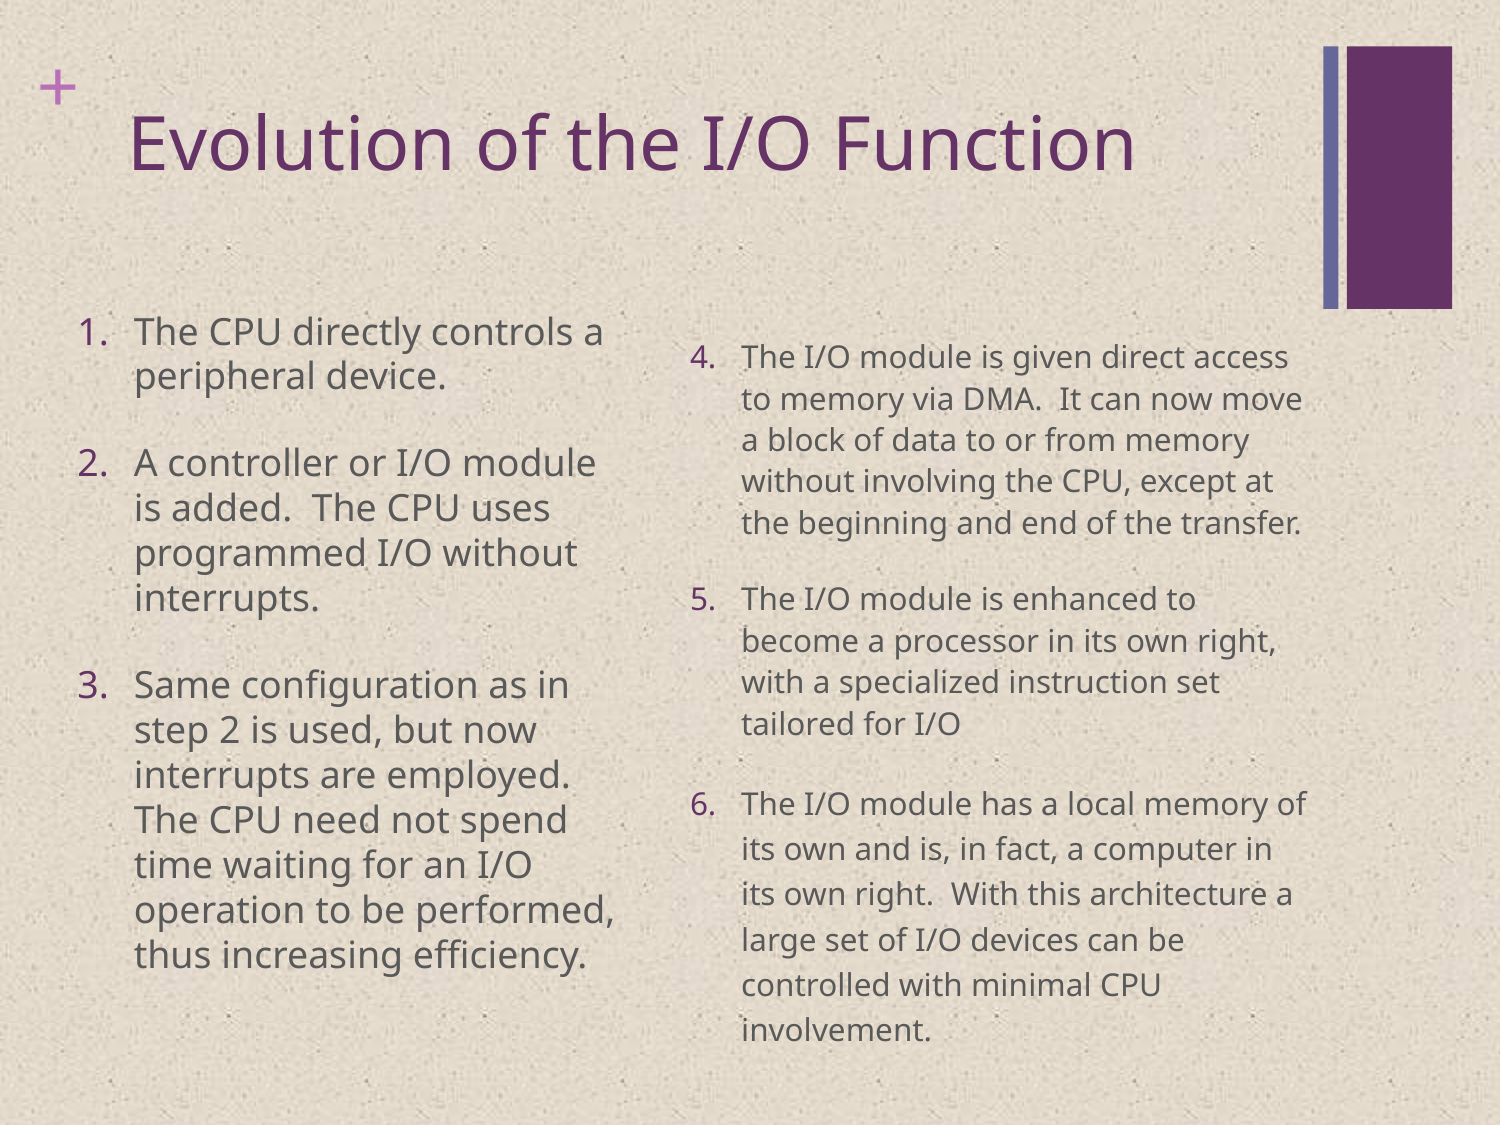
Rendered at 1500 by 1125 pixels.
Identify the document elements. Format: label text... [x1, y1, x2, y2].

list The CPU directly controls a peripheral device. A controller or I/O module is added. The CPU uses programmed I/O without interrupts. Same configuration as in step 2 is used, but now interrupts are employed. The CPU need not spend time waiting for an I/O operation to be performed, thus increasing efficiency. [62, 299, 638, 1050]
list The I/O module is given direct access to memory via DMA. It can now move a block of data to or from memory without involving the CPU, except at the beginning and end of the transfer. The I/O module is enhanced to become a processor in its own right, with a specialized instruction set tailored for I/O The I/O module has a local memory of its own and is, in fact, a computer in its own right. With this architecture a large set of I/O devices can be controlled with minimal CPU involvement. [675, 325, 1322, 1088]
picture [0, 0, 1500, 1125]
title Evolution of the I/O Function [112, 87, 1353, 271]
